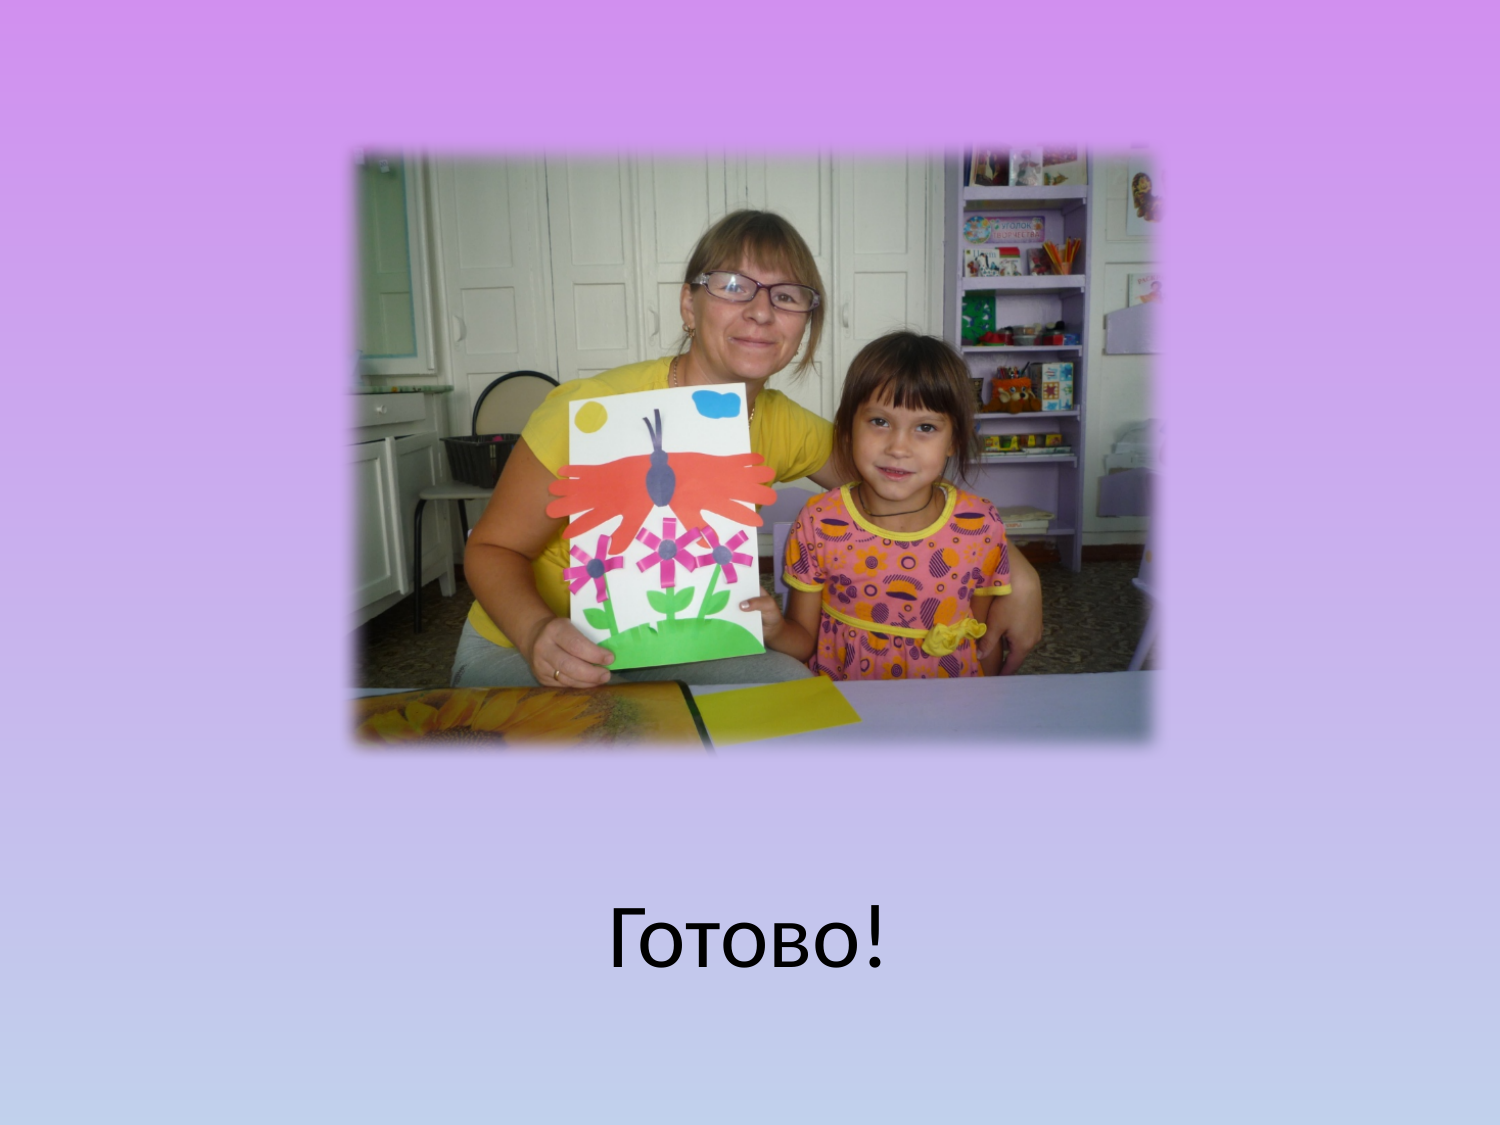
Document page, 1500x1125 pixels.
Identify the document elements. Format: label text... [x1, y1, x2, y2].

picture [337, 137, 1171, 763]
title Готово! [75, 849, 1425, 1013]
